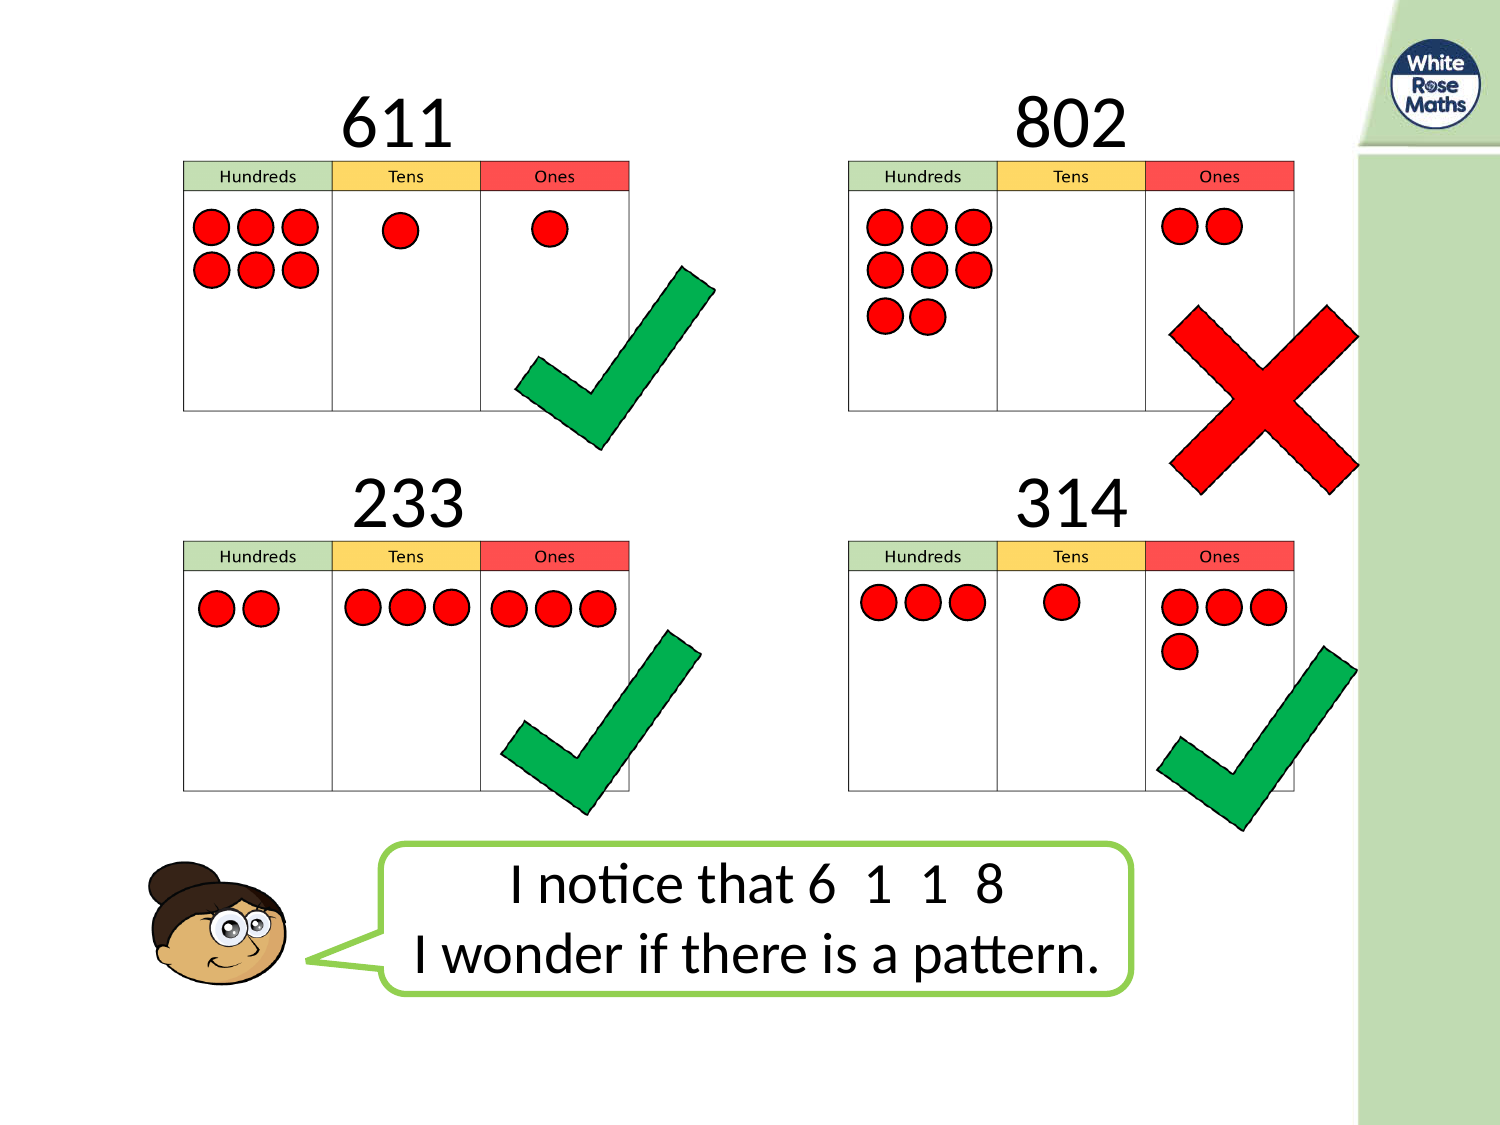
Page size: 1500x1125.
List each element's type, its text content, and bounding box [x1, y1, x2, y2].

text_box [1155, 639, 1358, 832]
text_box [499, 624, 702, 816]
text_box 802 [999, 65, 1144, 159]
picture [0, 0, 1500, 1125]
text_box 314 [999, 444, 1144, 539]
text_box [1167, 302, 1360, 496]
text_box 611 [325, 65, 470, 159]
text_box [513, 256, 716, 452]
text_box 233 [336, 444, 481, 539]
text_box [313, 842, 1133, 996]
